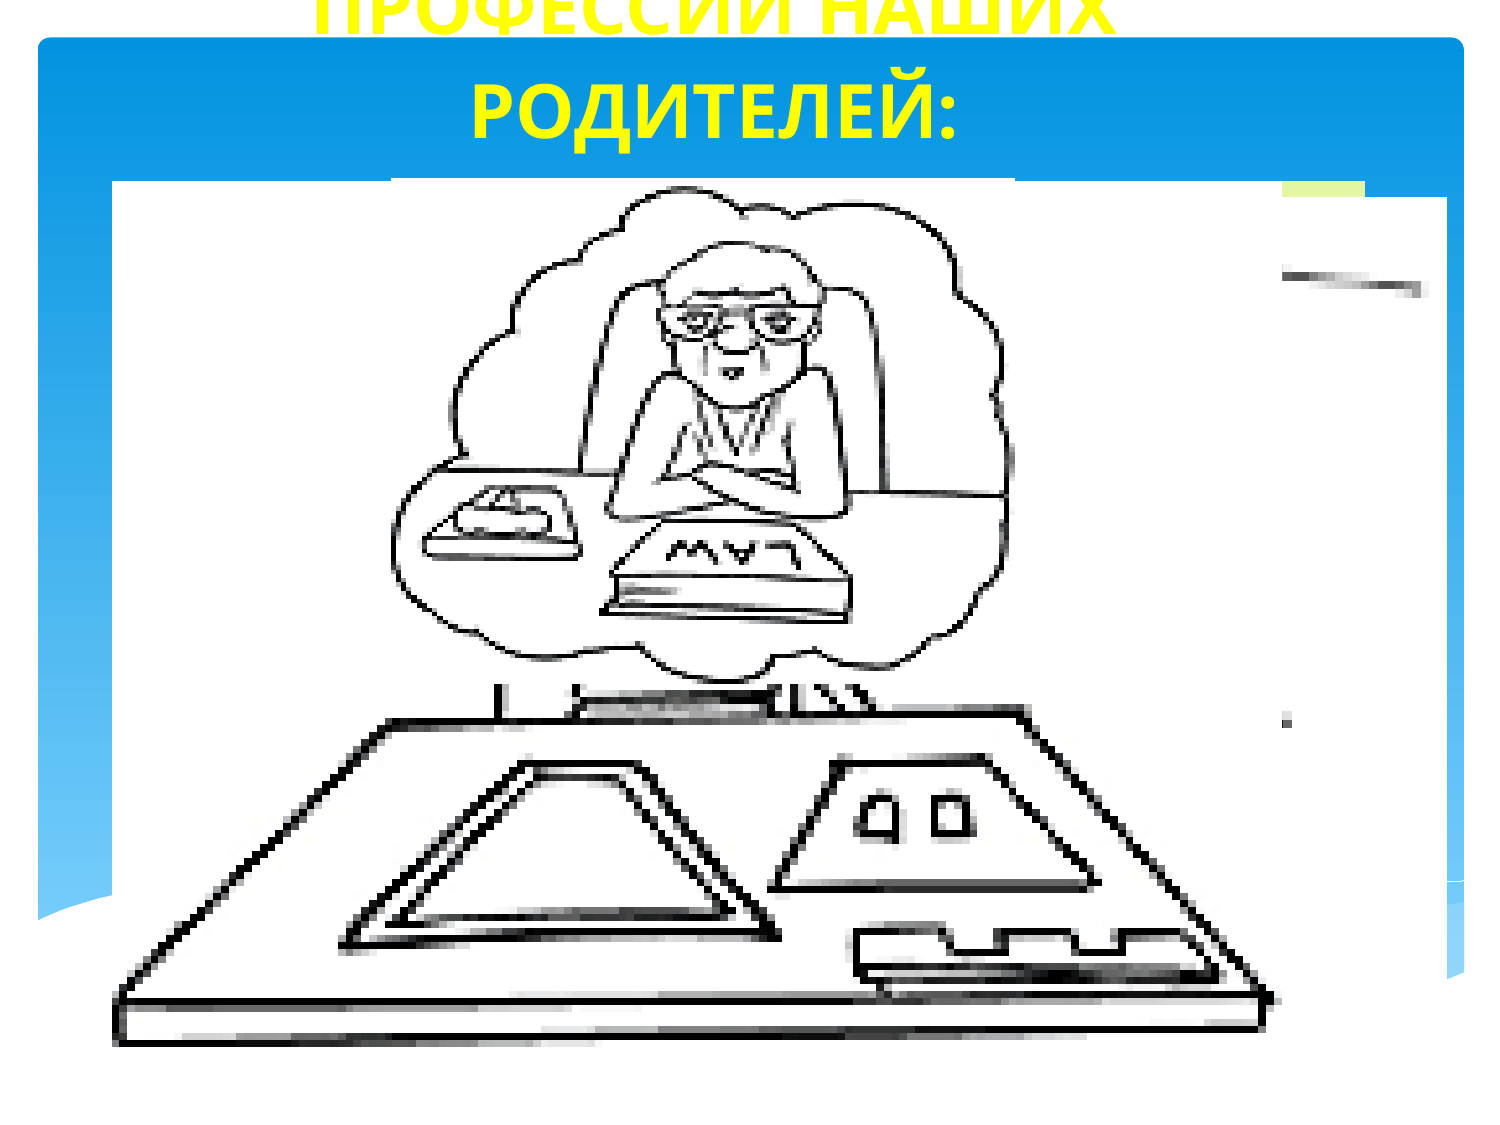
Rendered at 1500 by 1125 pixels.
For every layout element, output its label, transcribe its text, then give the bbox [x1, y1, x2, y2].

picture [111, 176, 1448, 1083]
title ПРОФЕССИИ НАШИХ РОДИТЕЛЕЙ: [76, 54, 1352, 161]
